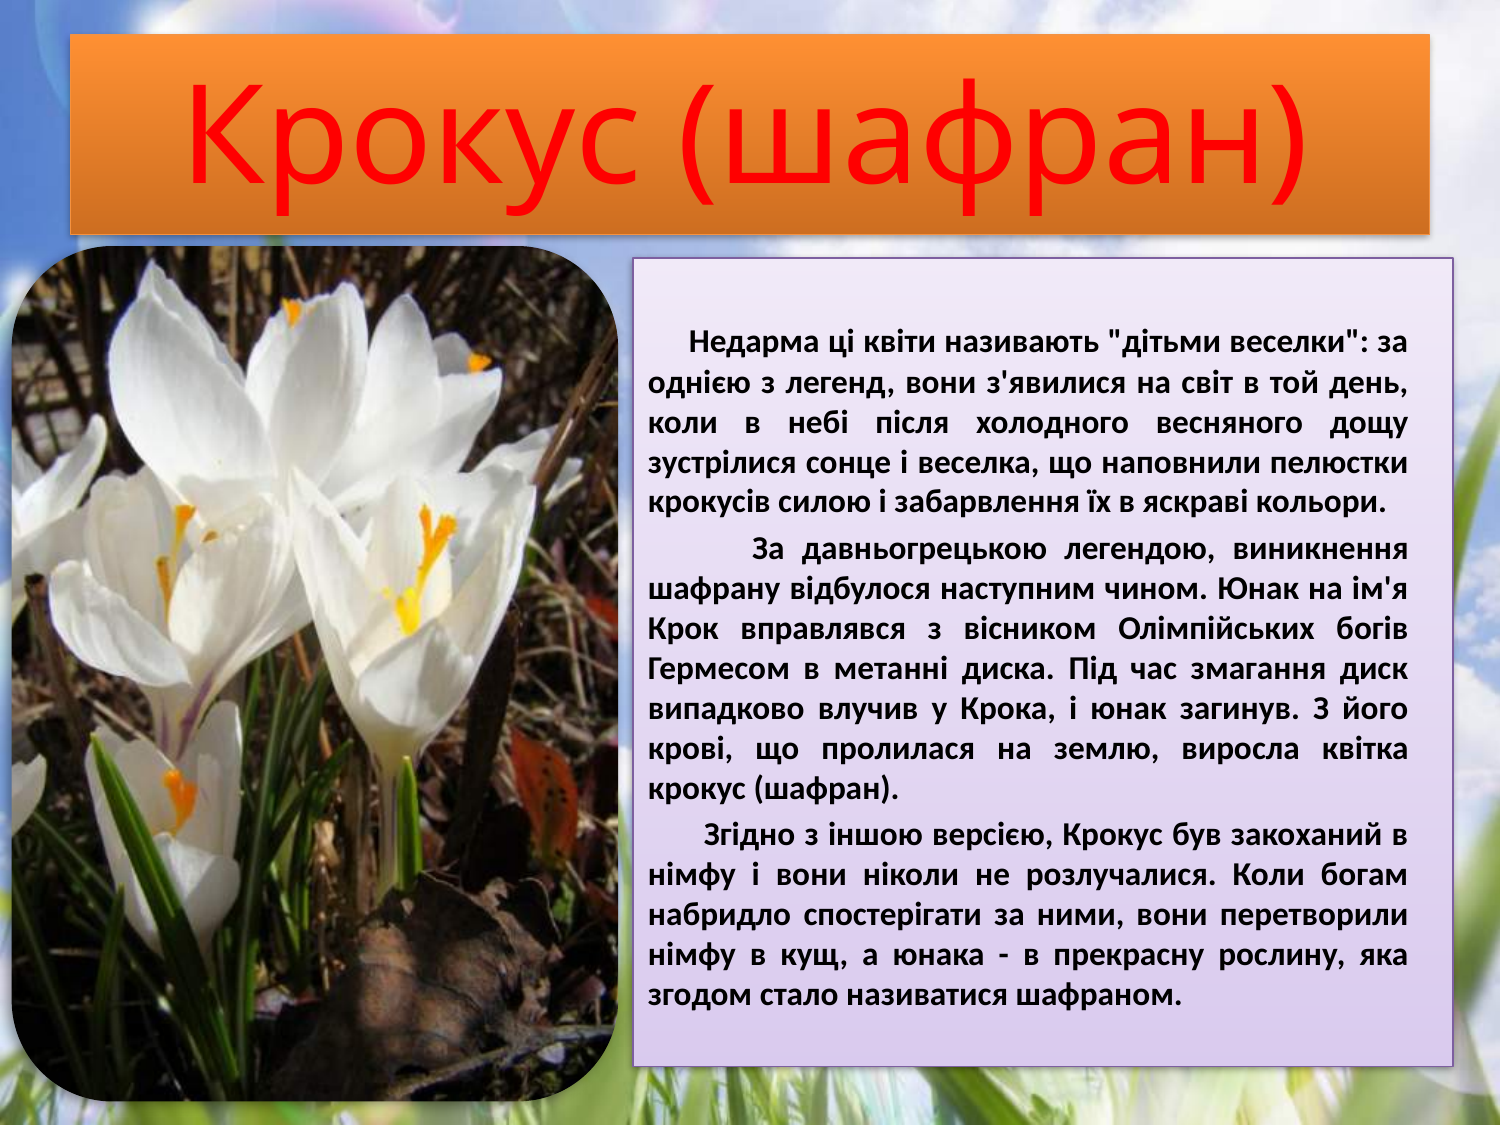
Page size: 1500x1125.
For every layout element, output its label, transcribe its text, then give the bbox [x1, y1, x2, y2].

list Недарма ці квіти називають "дітьми веселки": за однією з легенд, вони з'явилися на світ в той день, коли в небі після холодного весняного дощу зустрілися сонце і веселка, що наповнили пелюстки крокусів силою і забарвлення їх в яскраві кольори. За давньогрецькою легендою, виникнення шафрану відбулося наступним чином. Юнак на ім'я Крок вправлявся з вісником Олімпійських богів Гермесом в метанні диска. Під час змагання диск випадково влучив у Крока, і юнак загинув. З його крові, що пролилася на землю, виросла квітка крокус (шафран). Згідно з іншою версією, Крокус був закоханий в німфу і вони ніколи не розлучалися. Коли богам набридло спостерігати за ними, вони перетворили німфу в кущ, а юнака - в прекрасну рослину, яка згодом стало називатися шафраном. [632, 245, 1425, 1020]
text_box [70, 34, 1430, 235]
picture [0, 0, 1500, 1125]
text_box [632, 257, 1454, 1067]
title Крокус (шафран) [70, 34, 1421, 223]
